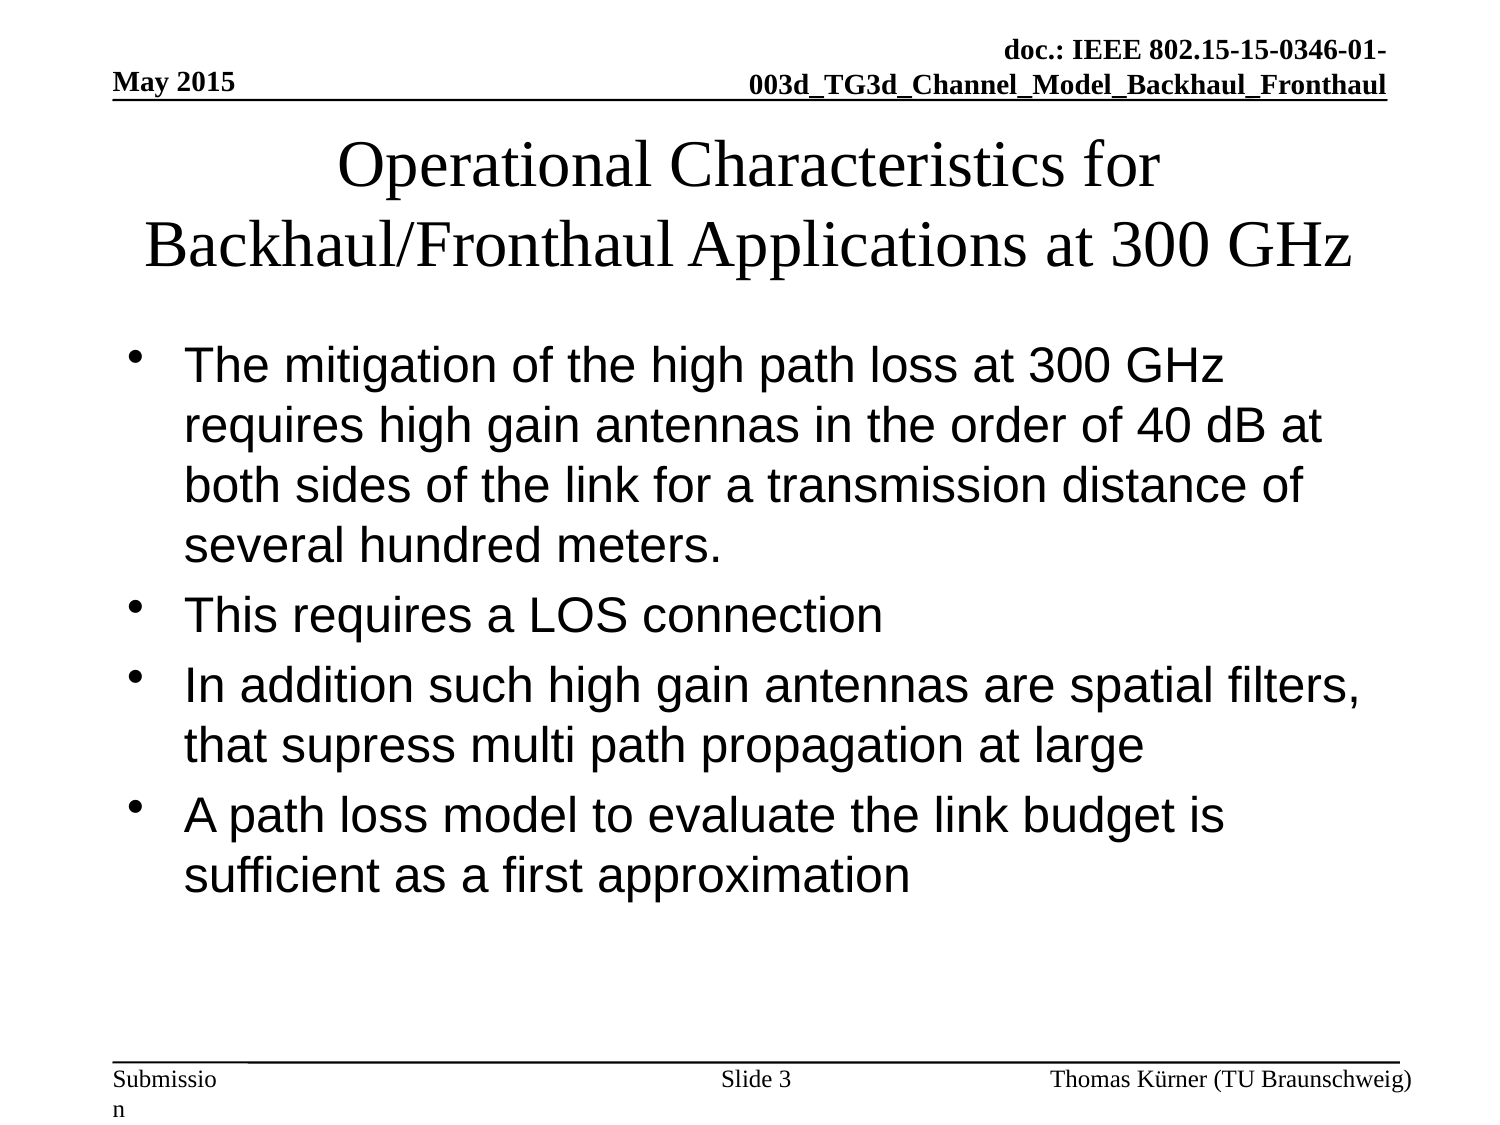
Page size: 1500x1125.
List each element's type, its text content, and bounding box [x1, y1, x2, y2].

slide_number Slide 3 [712, 1061, 800, 1093]
title Operational Characteristics for Backhaul/Fronthaul Applications at 300 GHz [112, 112, 1388, 288]
footer Thomas Kürner (TU Braunschweig) [899, 1061, 1413, 1093]
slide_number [112, 61, 376, 98]
list The mitigation of the high path loss at 300 GHz requires high gain antennas in the order of 40 dB at both sides of the link for a transmission distance of several hundred meters. This requires a LOS connection In addition such high gain antennas are spatial filters, that supress multi path propagation at large A path loss model to evaluate the link budget is sufficient as a first approximation [112, 324, 1388, 1001]
